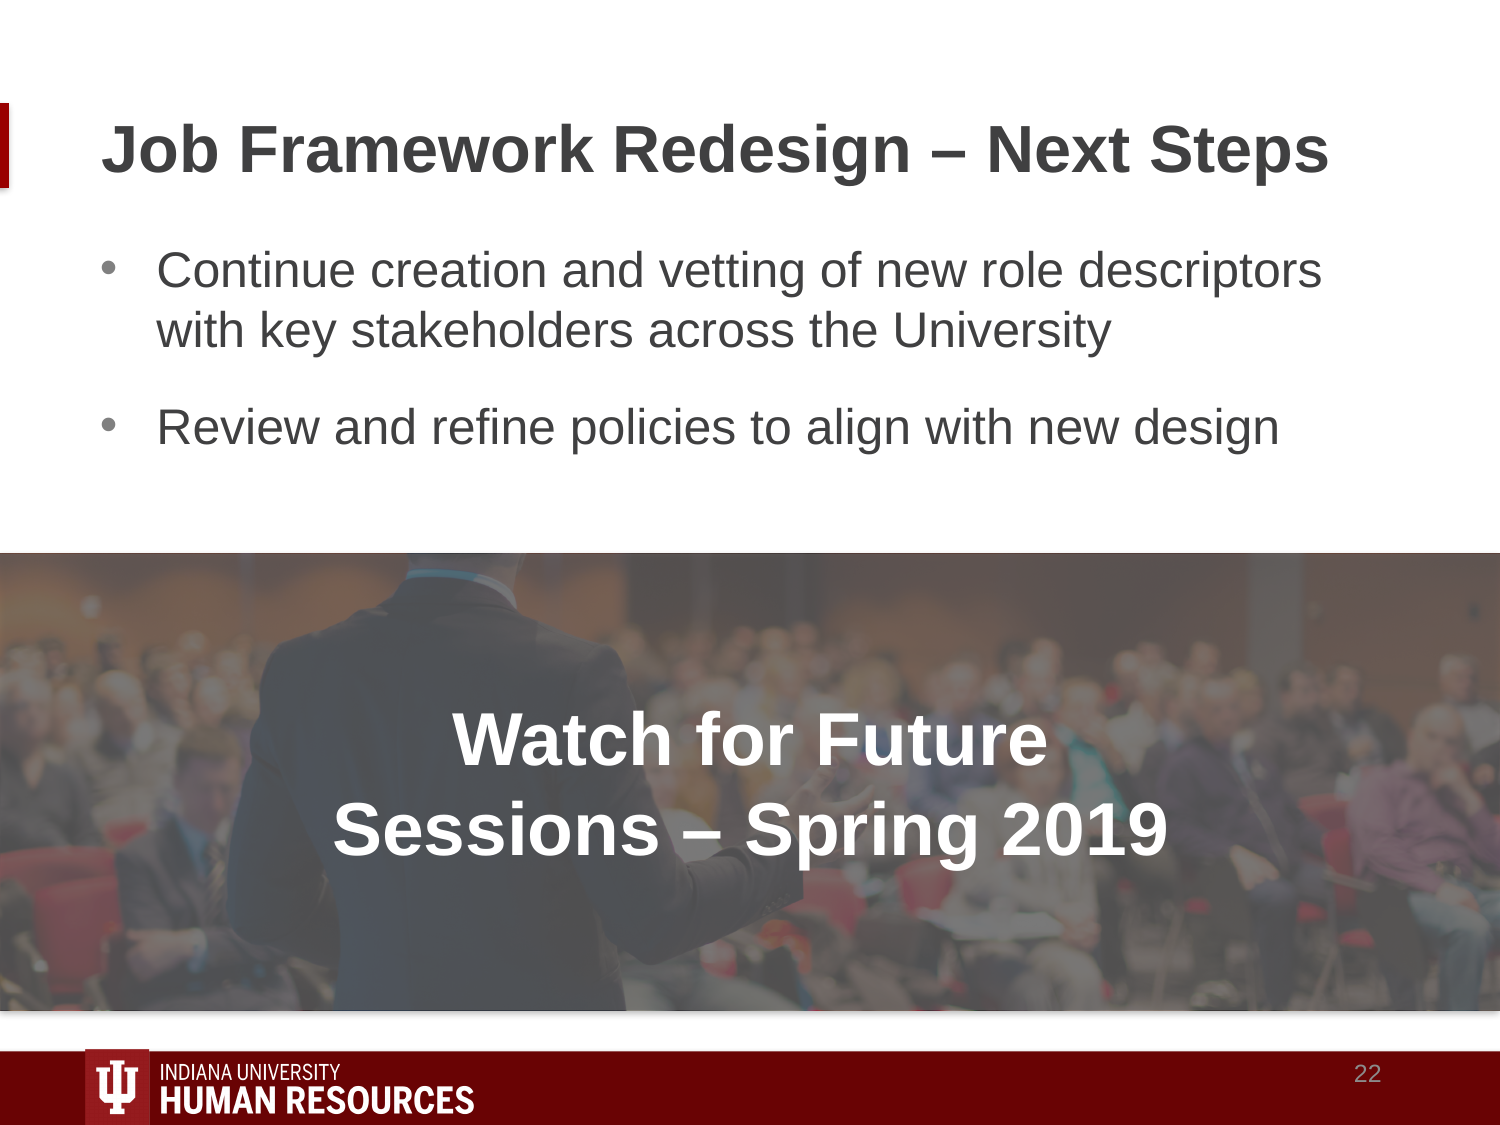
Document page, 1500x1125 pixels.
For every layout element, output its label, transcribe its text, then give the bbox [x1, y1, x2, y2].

picture [0, 553, 1500, 1011]
slide_number 22 [1059, 1042, 1397, 1103]
title Job Framework Redesign – Next Steps [86, 103, 1400, 188]
picture [85, 1049, 474, 1125]
list Continue creation and vetting of new role descriptors with key stakeholders across the University Review and refine policies to align with new design [85, 229, 1400, 550]
